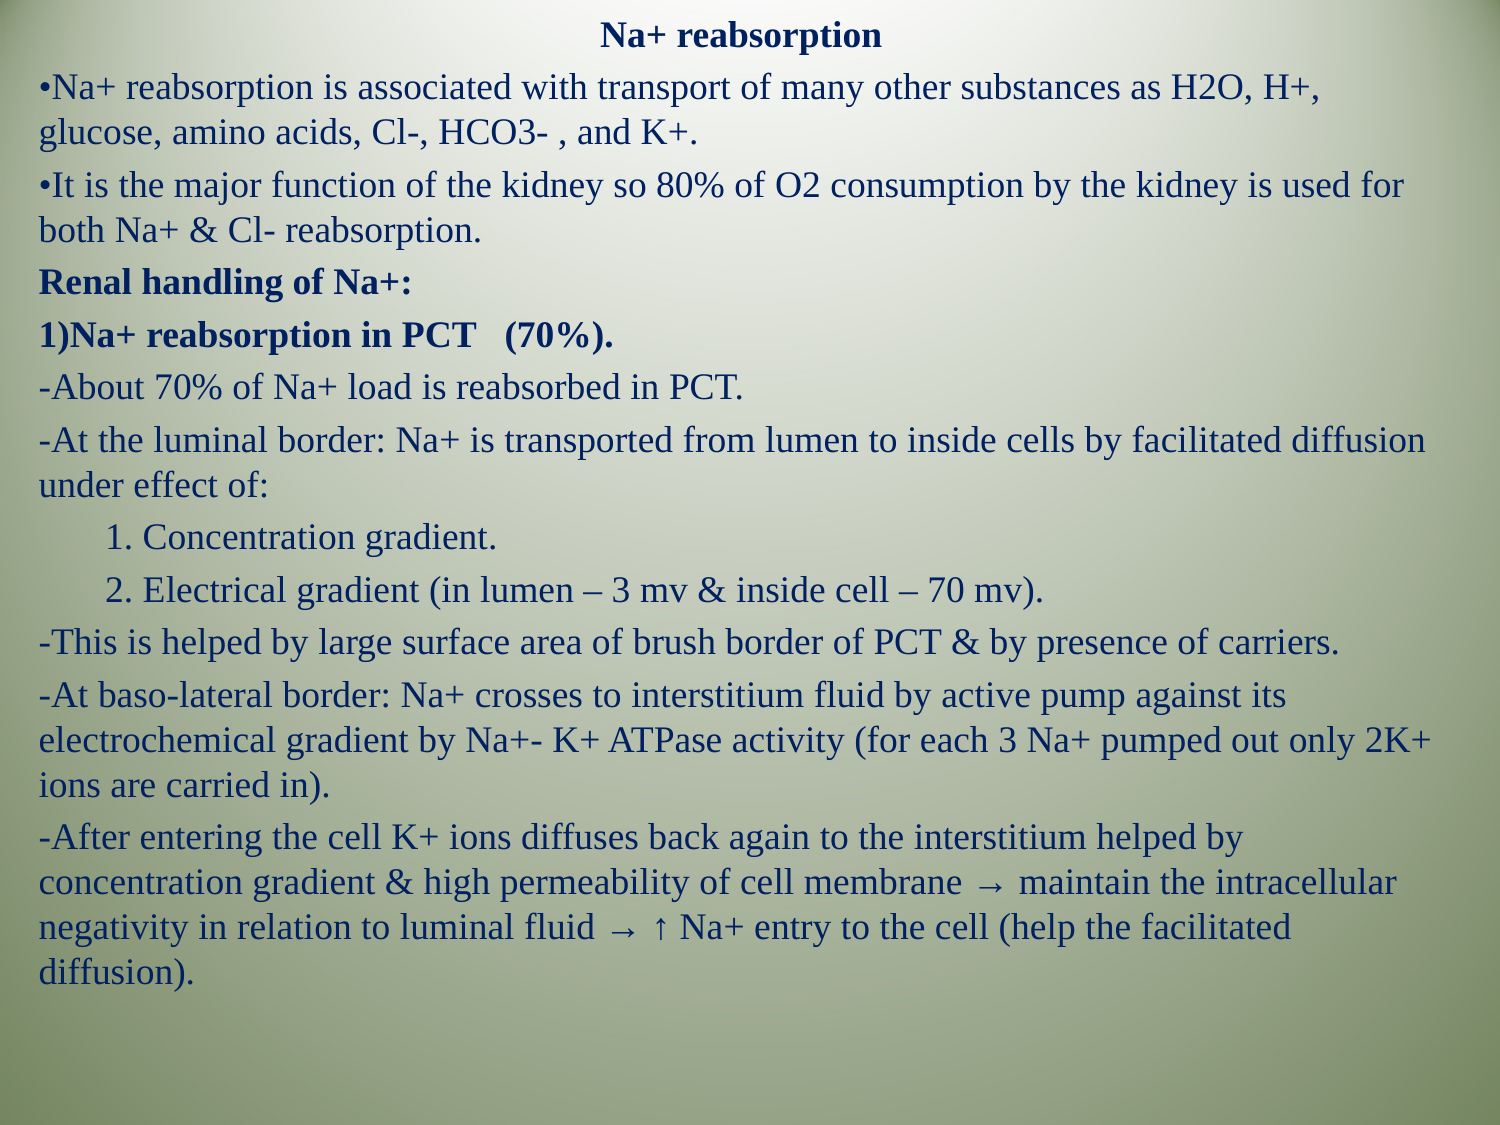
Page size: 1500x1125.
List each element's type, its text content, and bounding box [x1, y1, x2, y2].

list Na+ reabsorption •Na+ reabsorption is associated with transport of many other substances as H2O, H+, glucose, amino acids, Cl-, HCO3- , and K+. •It is the major function of the kidney so 80% of O2 consumption by the kidney is used for both Na+ & Cl- reabsorption. Renal handling of Na+: 1)Na+ reabsorption in PCT (70%). -About 70% of Na+ load is reabsorbed in PCT. -At the luminal border: Na+ is transported from lumen to inside cells by facilitated diffusion under effect of: 1. Concentration gradient. 2. Electrical gradient (in lumen – 3 mv & inside cell – 70 mv). -This is helped by large surface area of brush border of PCT & by presence of carriers. -At baso-lateral border: Na+ crosses to interstitium fluid by active pump against its electrochemical gradient by Na+- K+ ATPase activity (for each 3 Na+ pumped out only 2K+ ions are carried in). -After entering the cell K+ ions diffuses back again to the interstitium helped by concentration gradient & high permeability of cell membrane → maintain the intracellular negativity in relation to luminal fluid → ↑ Na+ entry to the cell (help the facilitated diffusion). [17, 2, 1471, 976]
picture [0, 0, 1500, 1125]
